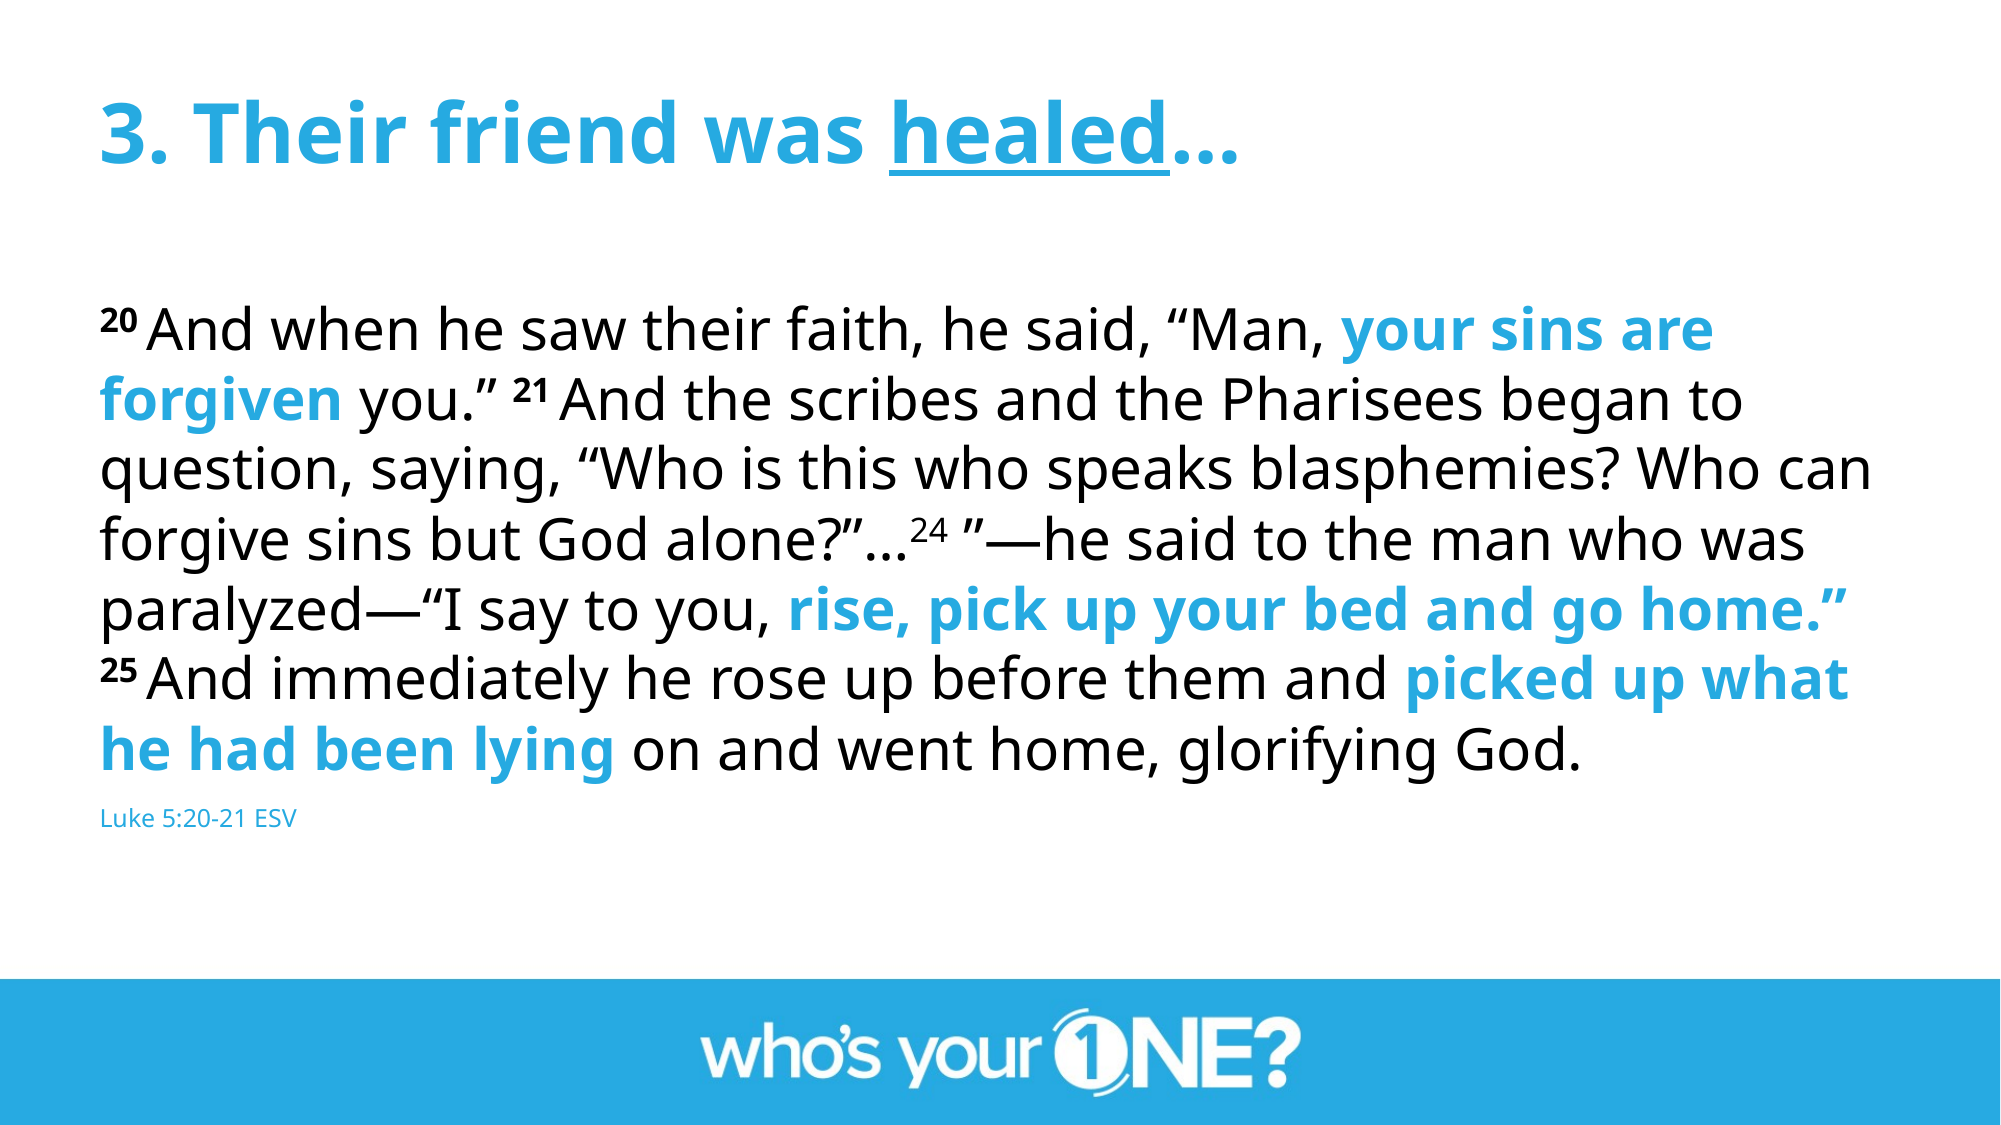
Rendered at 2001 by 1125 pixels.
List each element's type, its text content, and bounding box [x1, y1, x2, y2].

list 3. Their friend was healed… 20 And when he saw their faith, he said, “Man, your sins are forgiven you.” 21 And the scribes and the Pharisees began to question, saying, “Who is this who speaks blasphemies? Who can forgive sins but God alone?”…24 ”—he said to the man who was paralyzed—“I say to you, rise, pick up your bed and go home.” 25 And immediately he rose up before them and picked up what he had been lying on and went home, glorifying God. Luke 5:20-21 ESV [84, 72, 1912, 906]
picture [0, 0, 2001, 1125]
